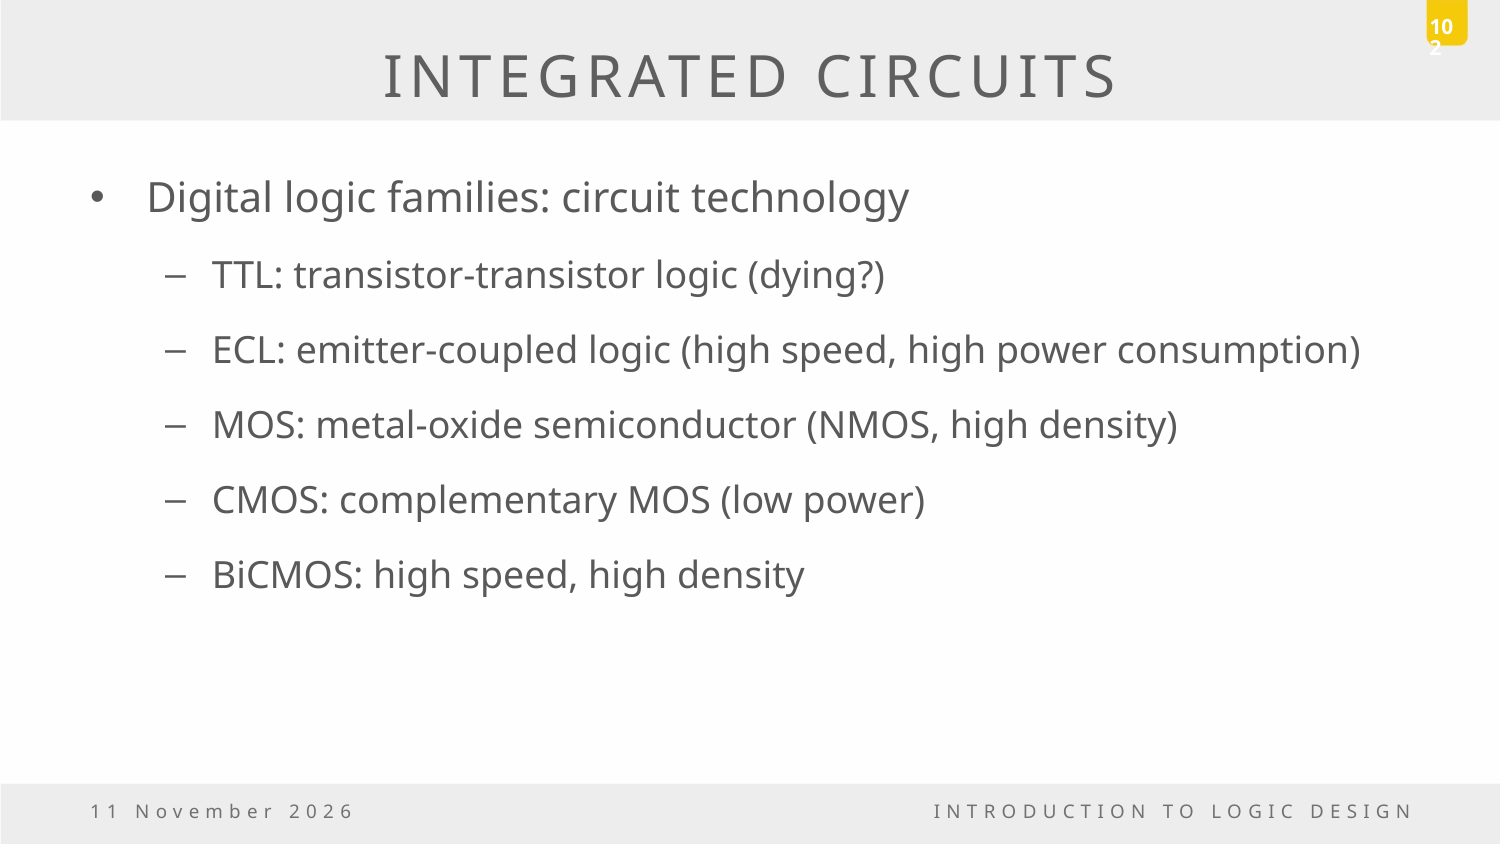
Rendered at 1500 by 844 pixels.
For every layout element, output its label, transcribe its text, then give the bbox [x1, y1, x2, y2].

slide_number 102 [1414, 11, 1474, 44]
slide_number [75, 790, 425, 836]
title INTEGRATED CIRCUITS [75, 33, 1425, 115]
picture [0, 0, 1500, 844]
footer INTRODUCTION TO LOGIC DESIGN [785, 790, 1425, 836]
list Digital logic families: circuit technology TTL: transistor-transistor logic (dying?) ECL: emitter-coupled logic (high speed, high power consumption) MOS: metal-oxide semiconductor (NMOS, high density) CMOS: complementary MOS (low power) BiCMOS: high speed, high density [75, 138, 1425, 754]
